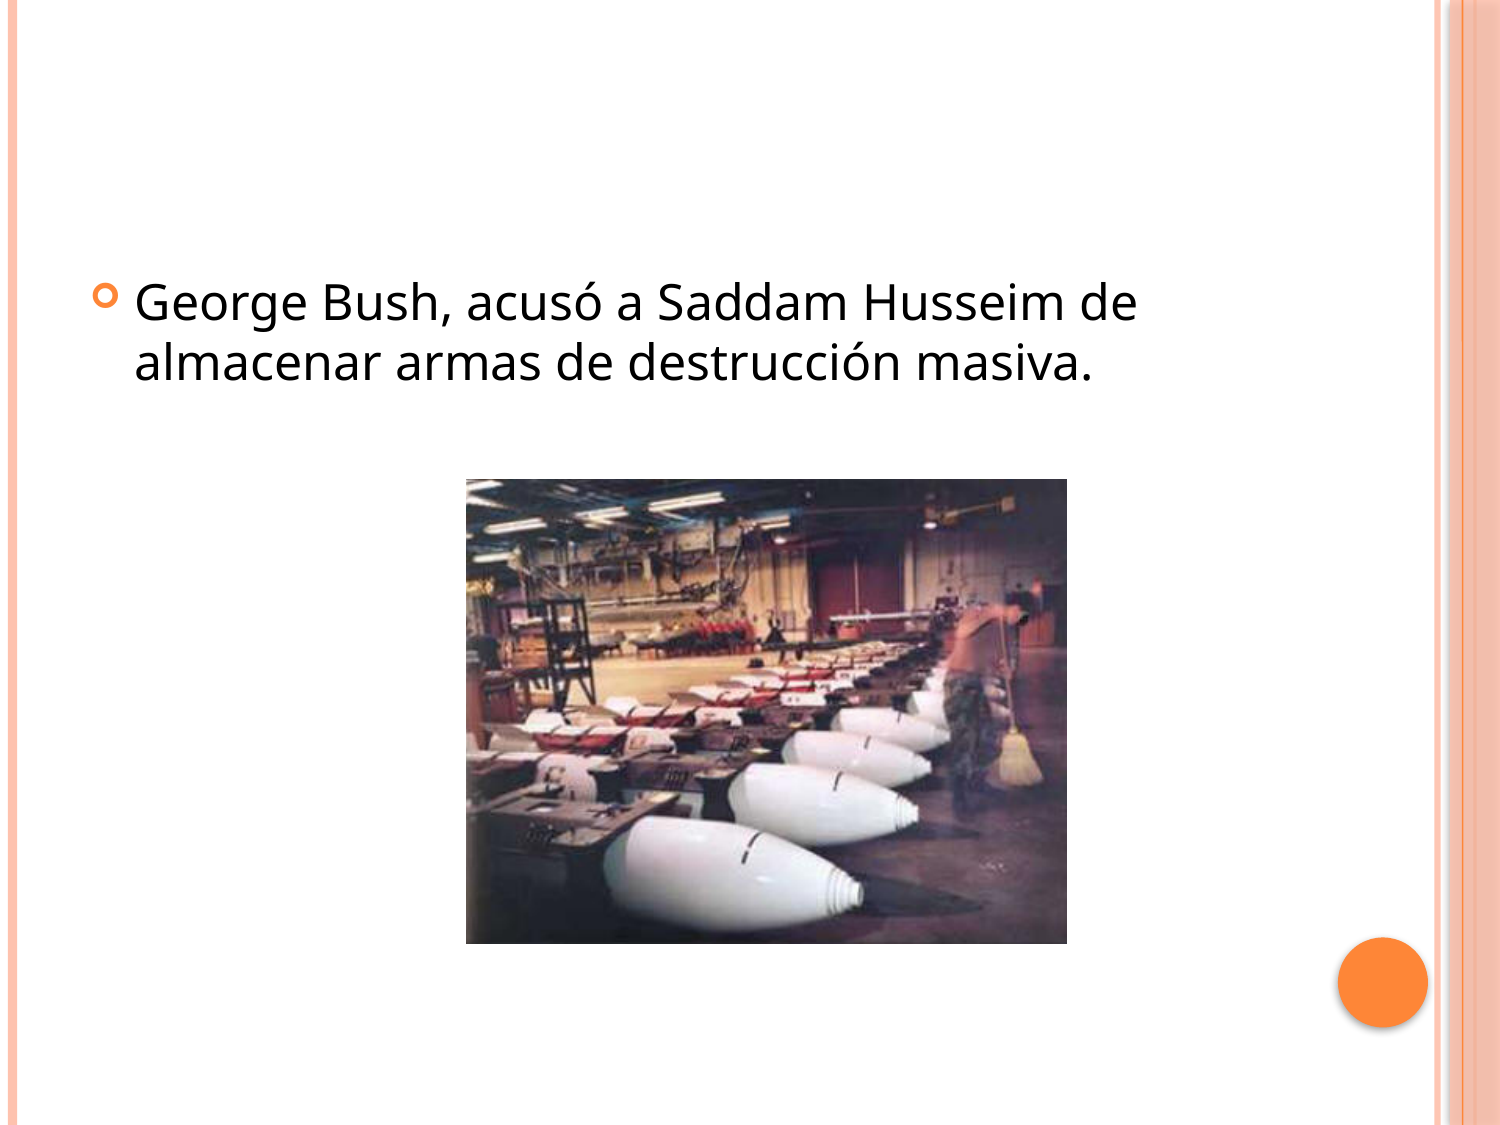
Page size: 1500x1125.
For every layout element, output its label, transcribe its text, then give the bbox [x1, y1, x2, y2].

picture [465, 479, 1067, 945]
list George Bush, acusó a Saddam Husseim de almacenar armas de destrucción masiva. [75, 262, 1300, 1062]
